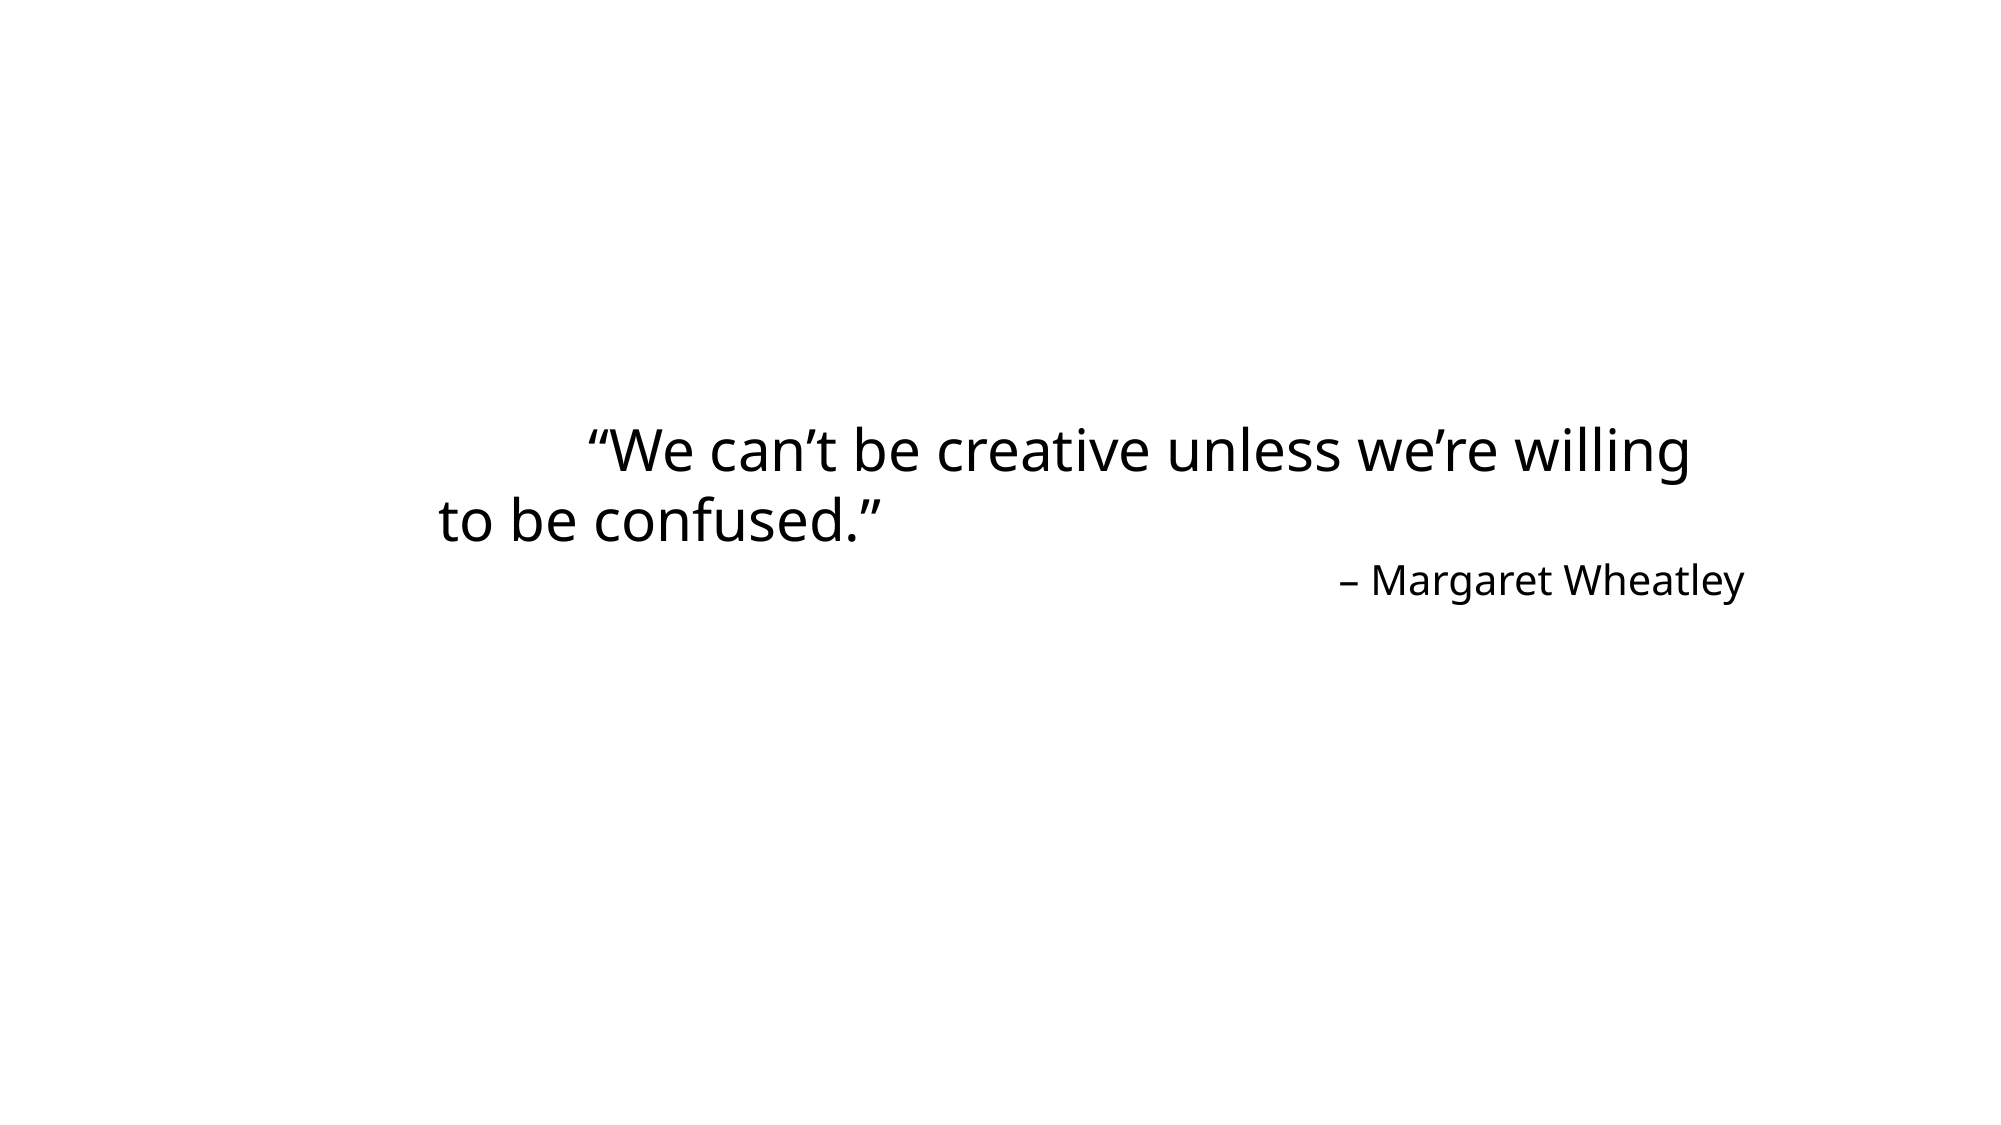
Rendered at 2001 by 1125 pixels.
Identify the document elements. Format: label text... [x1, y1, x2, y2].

text_box “We can’t be creative unless we’re willing to be confused.” – Margaret Wheatley [423, 406, 1760, 611]
